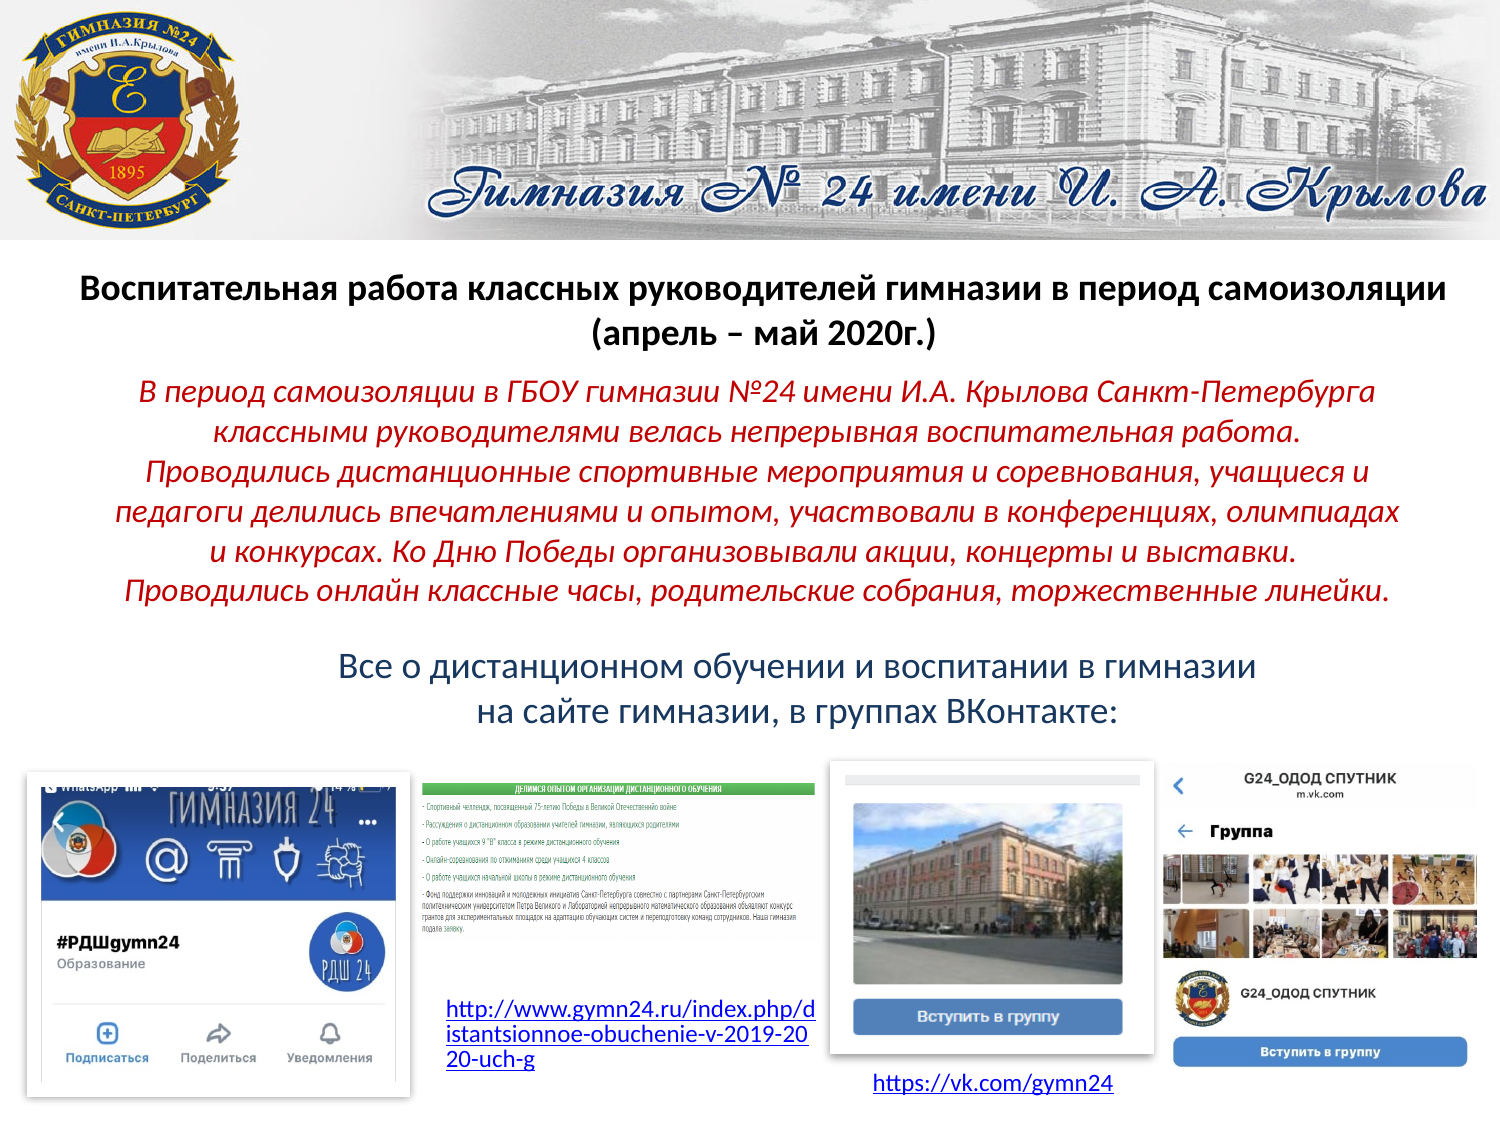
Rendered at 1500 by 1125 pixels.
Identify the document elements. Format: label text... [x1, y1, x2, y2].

text_box Все о дистанционном обучении и воспитании в гимназии на сайте гимназии, в группах ВКонтакте: [323, 633, 1273, 739]
picture [41, 786, 396, 1083]
picture [407, 774, 822, 941]
text_box Воспитательная работа классных руководителей гимназии в период самоизоляции (апрель – май 2020г.) [64, 255, 1464, 361]
text_box https://vk.com/gymn24 [857, 1058, 1129, 1104]
text_box http://www.gymn24.ru/index.php/distantsionnoe-obuchenie-v-2019-2020-uch-g [431, 948, 824, 1031]
picture [844, 774, 1141, 1041]
text_box В период самоизоляции в ГБОУ гимназии №24 имени И.А. Крылова Санкт-Петербурга классными руководителями велась непрерывная воспитательная работа. Проводились дистанционные спортивные мероприятия и соревнования, учащиеся и педагоги делились впечатлениями и опытом, участвовали в конференциях, олимпиадах и конкурсах. Ко Дню Победы организовывали акции, концерты и выставки. Проводились онлайн классные часы, родительские собрания, торжественные линейки. [99, 361, 1417, 616]
picture [0, 0, 1500, 240]
picture [1163, 763, 1478, 1071]
